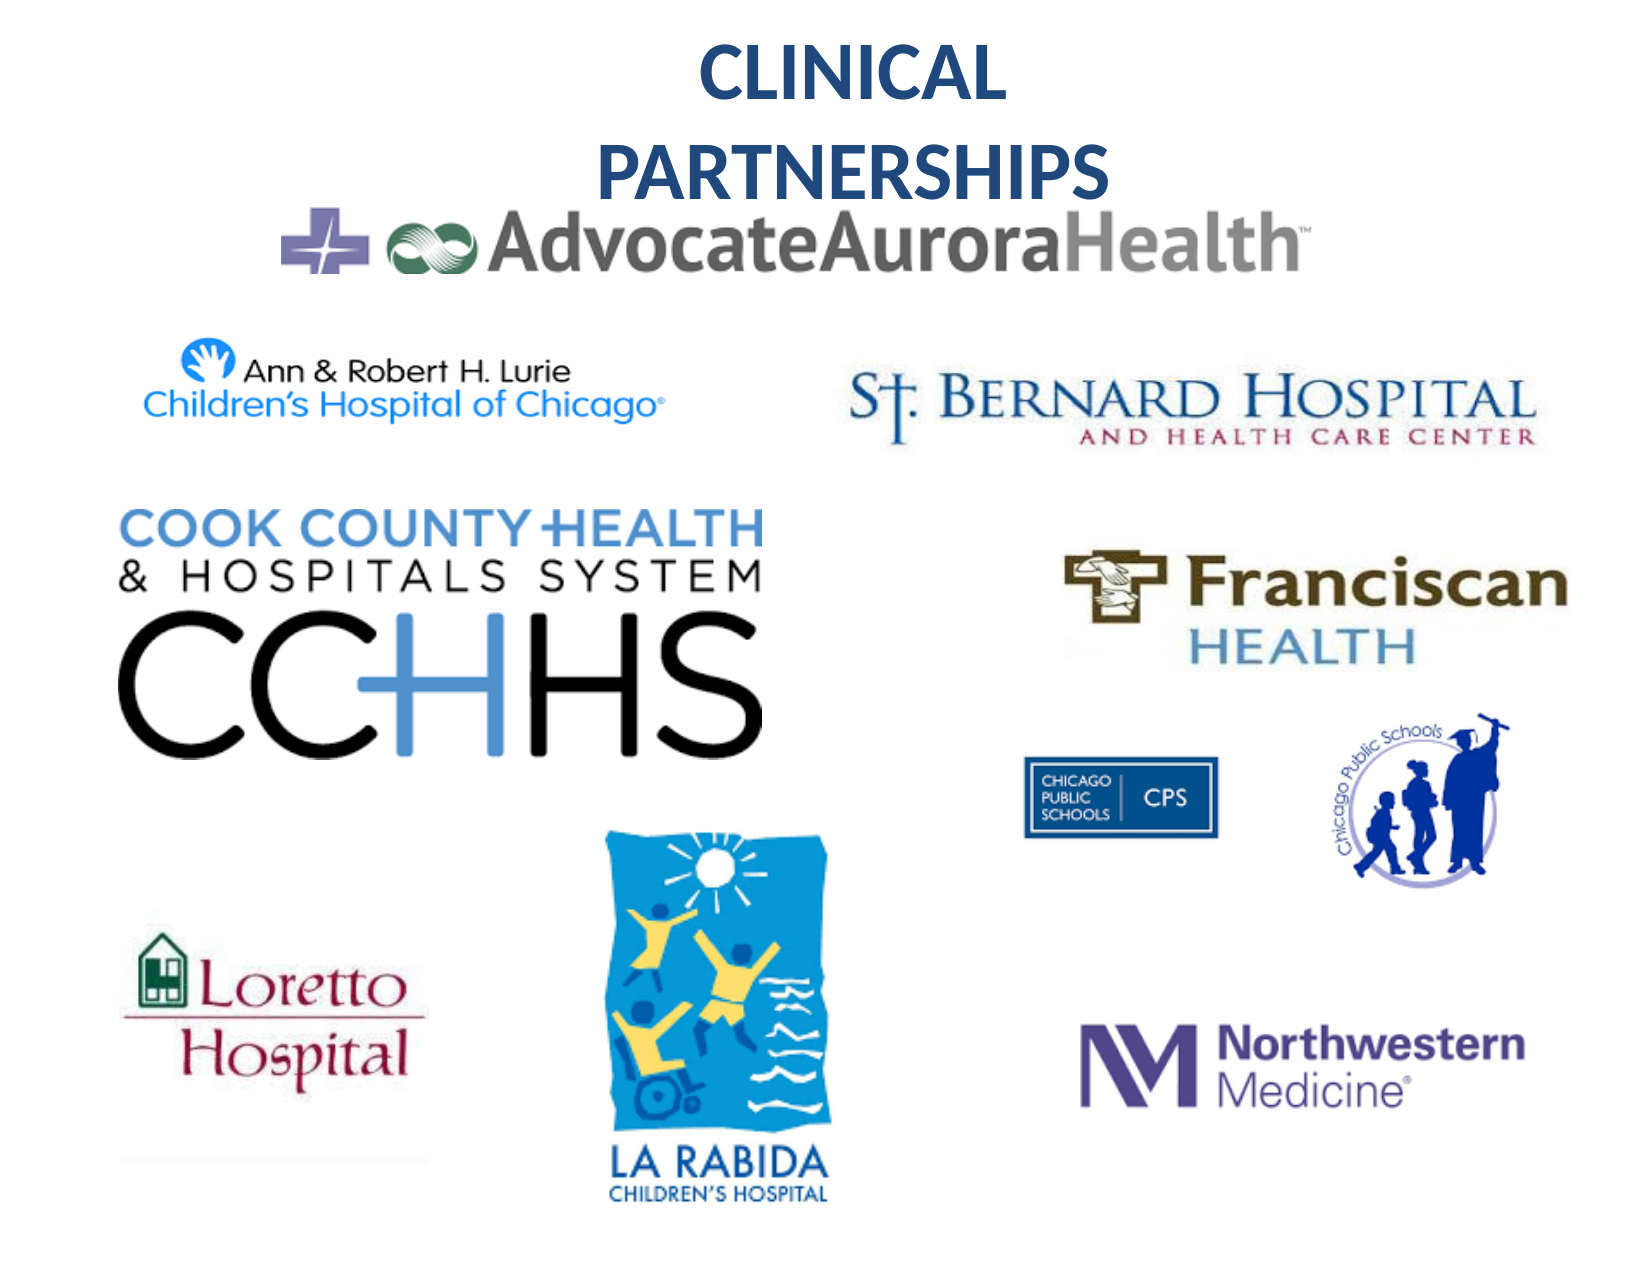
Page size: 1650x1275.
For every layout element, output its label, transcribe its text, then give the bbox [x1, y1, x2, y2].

picture [972, 484, 1571, 924]
picture [137, 207, 1580, 506]
picture [118, 855, 429, 1166]
picture [1036, 925, 1570, 1207]
picture [472, 763, 966, 1257]
text_box CLINICAL PARTNERSHIPS [430, 8, 1277, 205]
picture [118, 509, 762, 760]
